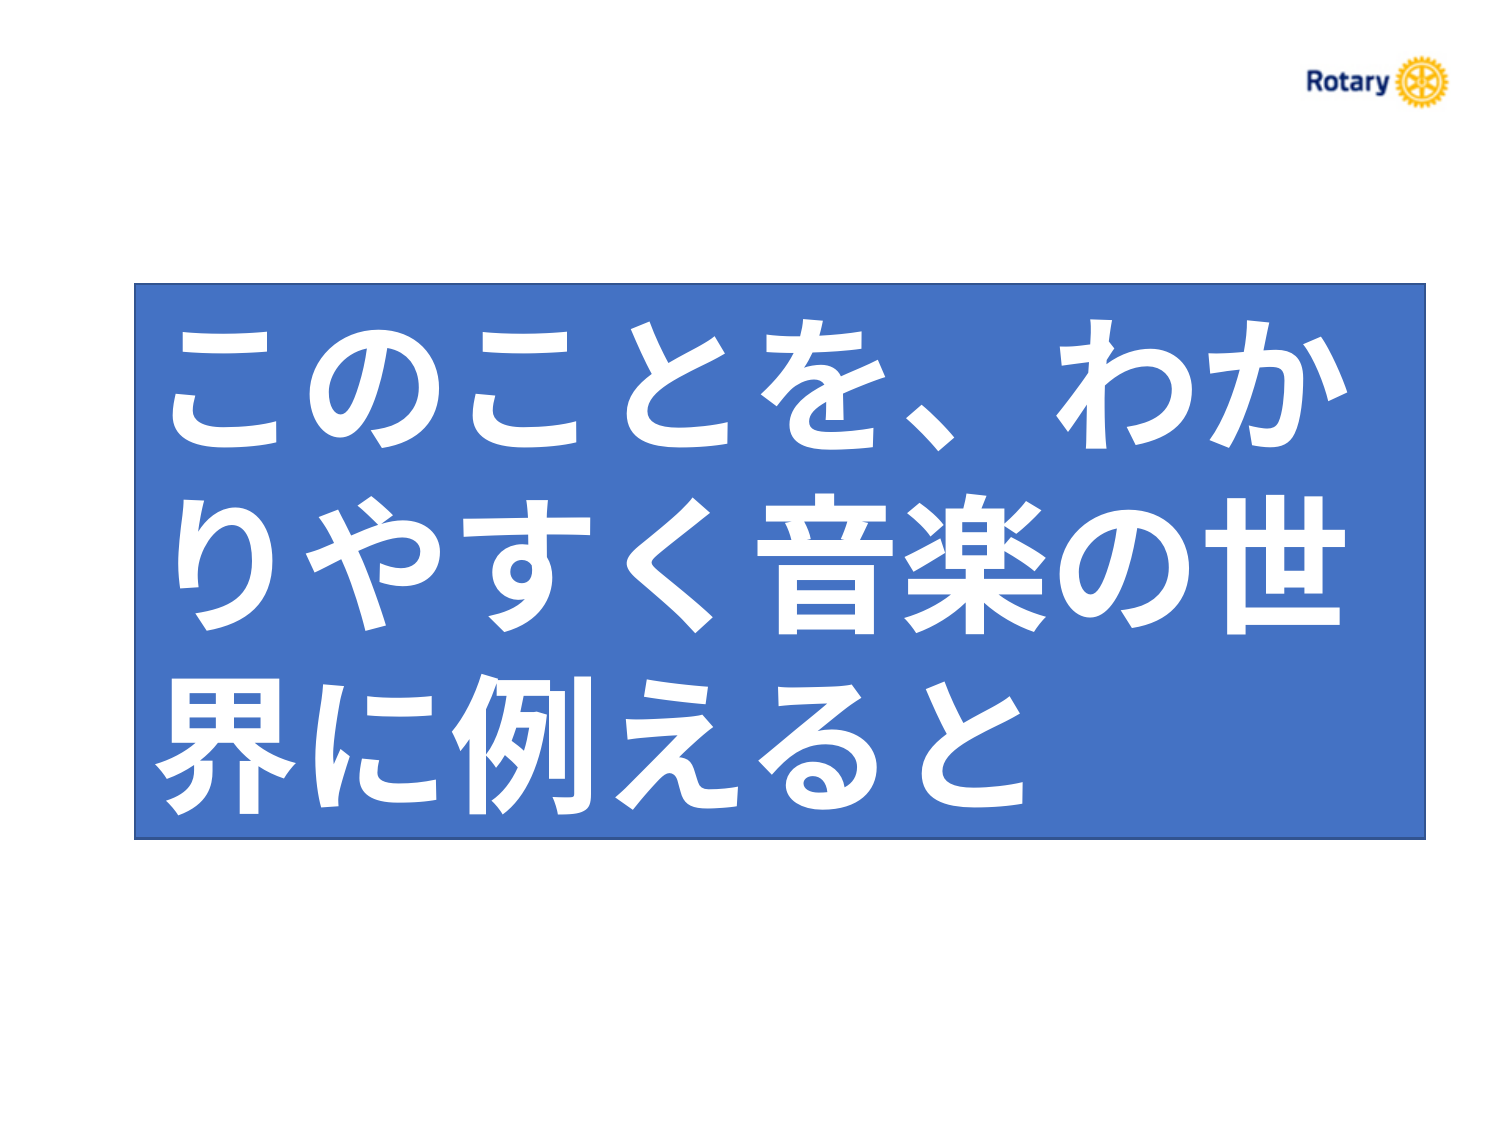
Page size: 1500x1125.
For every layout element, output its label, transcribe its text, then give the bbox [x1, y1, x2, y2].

text_box このことを、わかりやすく音楽の世界に例えると [134, 283, 1426, 840]
picture [1300, 51, 1454, 113]
